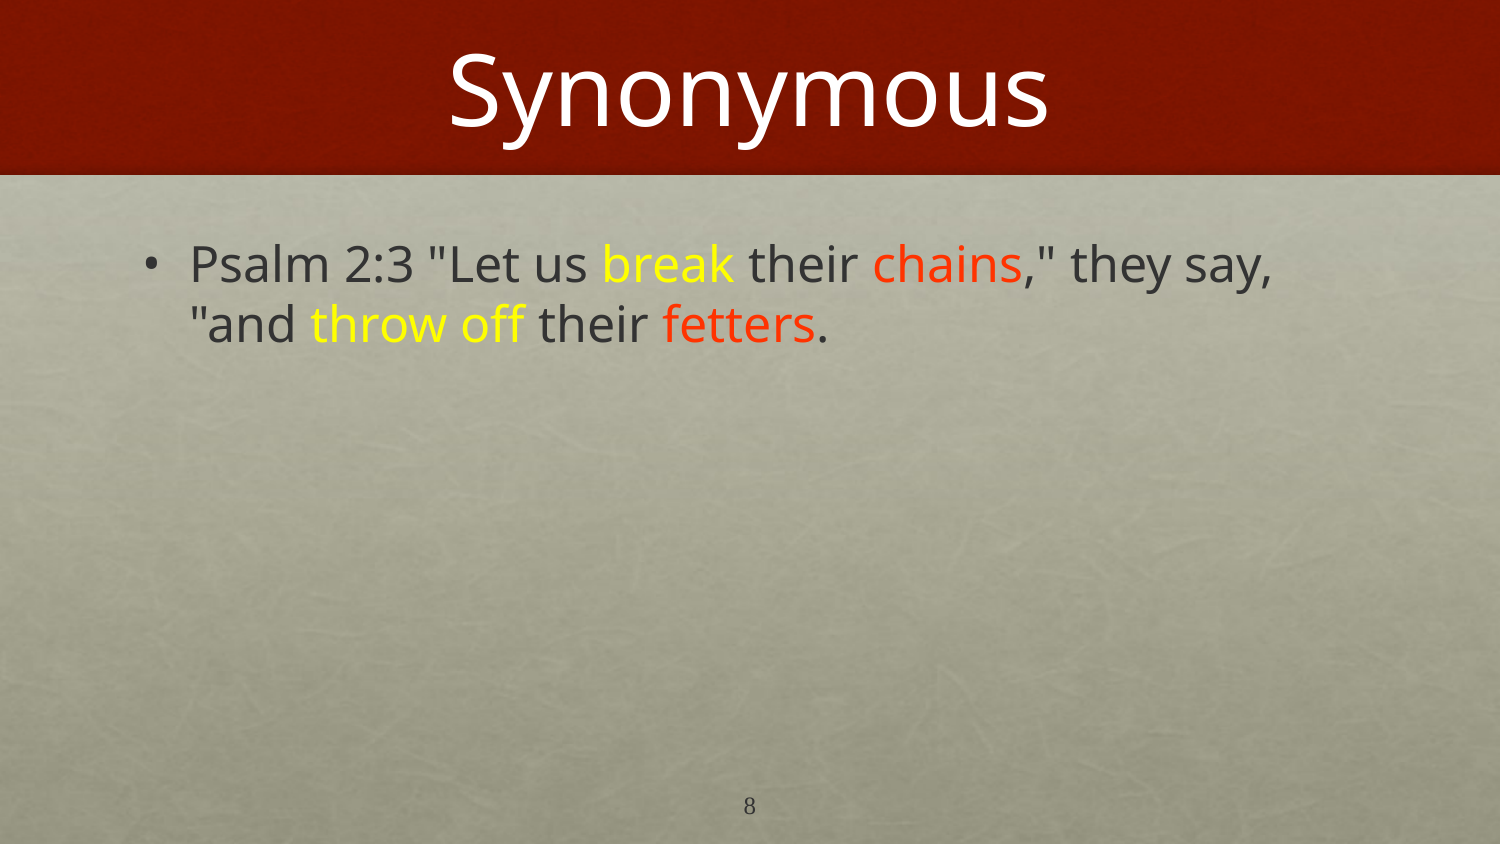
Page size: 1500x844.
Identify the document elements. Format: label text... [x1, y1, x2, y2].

list Psalm 2:3 "Let us break their chains," they say, "and throw off their fetters. [127, 225, 1372, 754]
picture [0, 160, 1500, 844]
title Synonymous [127, 7, 1372, 166]
slide_number 8 [699, 782, 800, 827]
